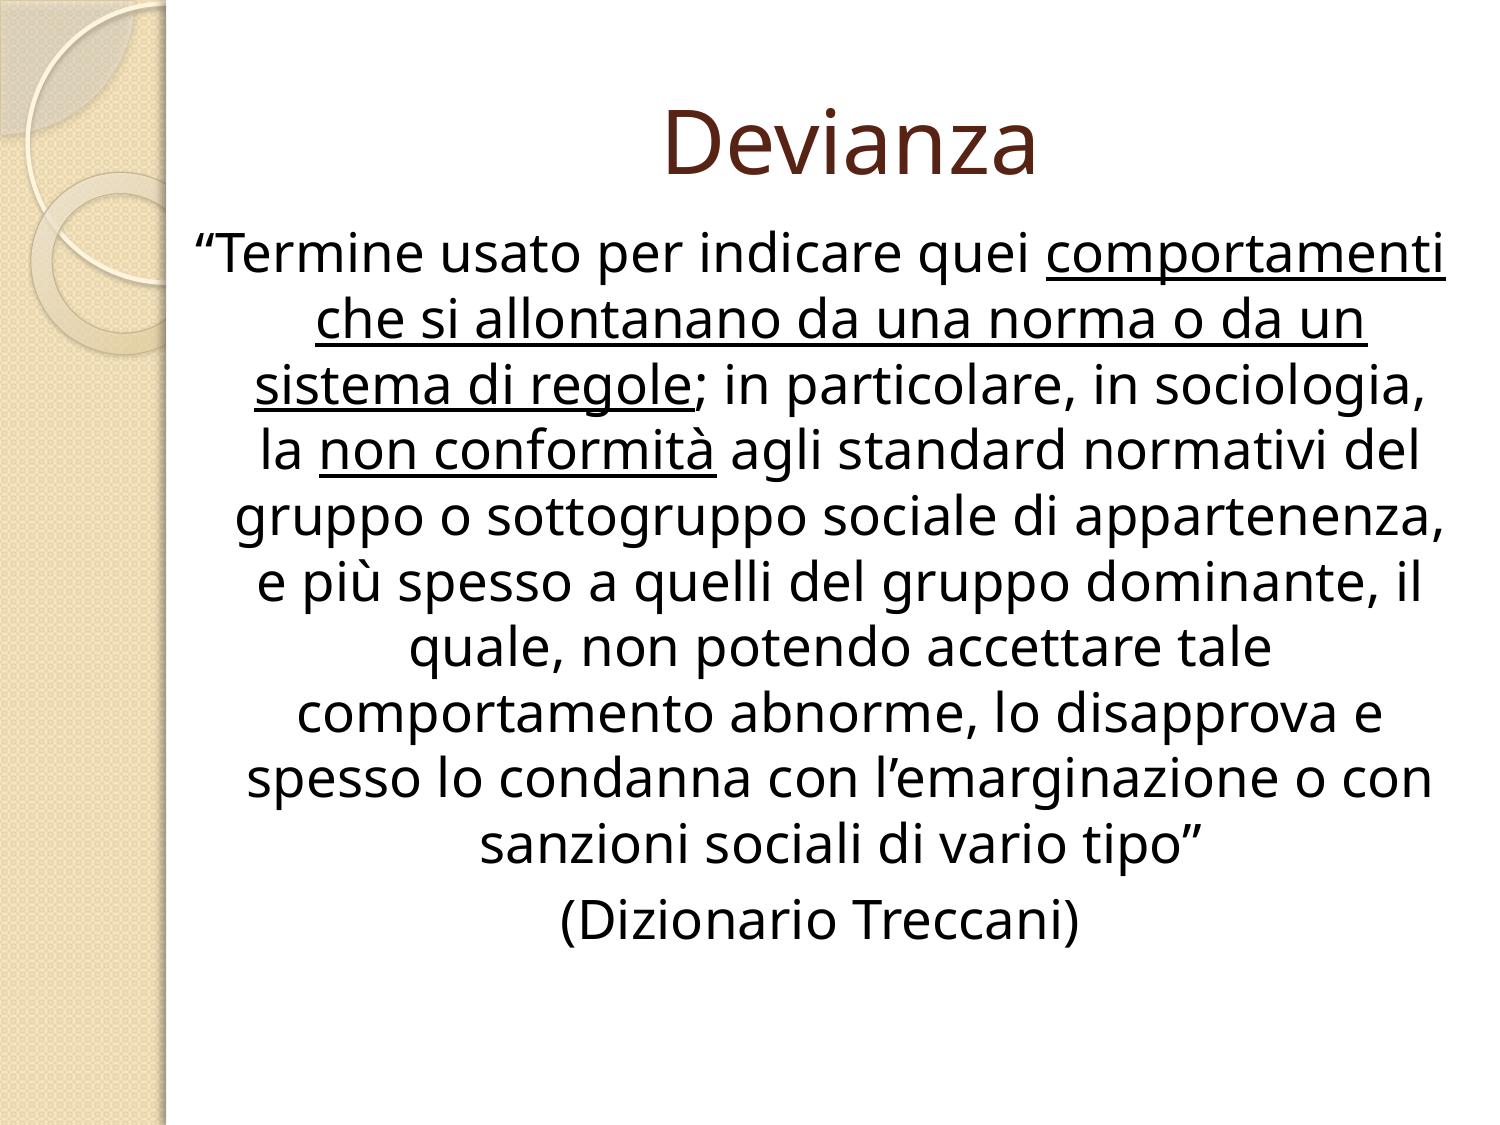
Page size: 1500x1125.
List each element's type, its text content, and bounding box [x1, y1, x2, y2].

list “Termine usato per indicare quei comportamenti che si allontanano da una norma o da un sistema di regole; in particolare, in sociologia, la non conformità agli standard normativi del gruppo o sottogruppo sociale di appartenenza, e più spesso a quelli del gruppo dominante, il quale, non potendo accettare tale comportamento abnorme, lo disapprova e spesso lo condanna con l’emarginazione o con sanzioni sociali di vario tipo” (Dizionario Treccani) [164, 210, 1466, 1025]
title Devianza [235, 45, 1466, 210]
